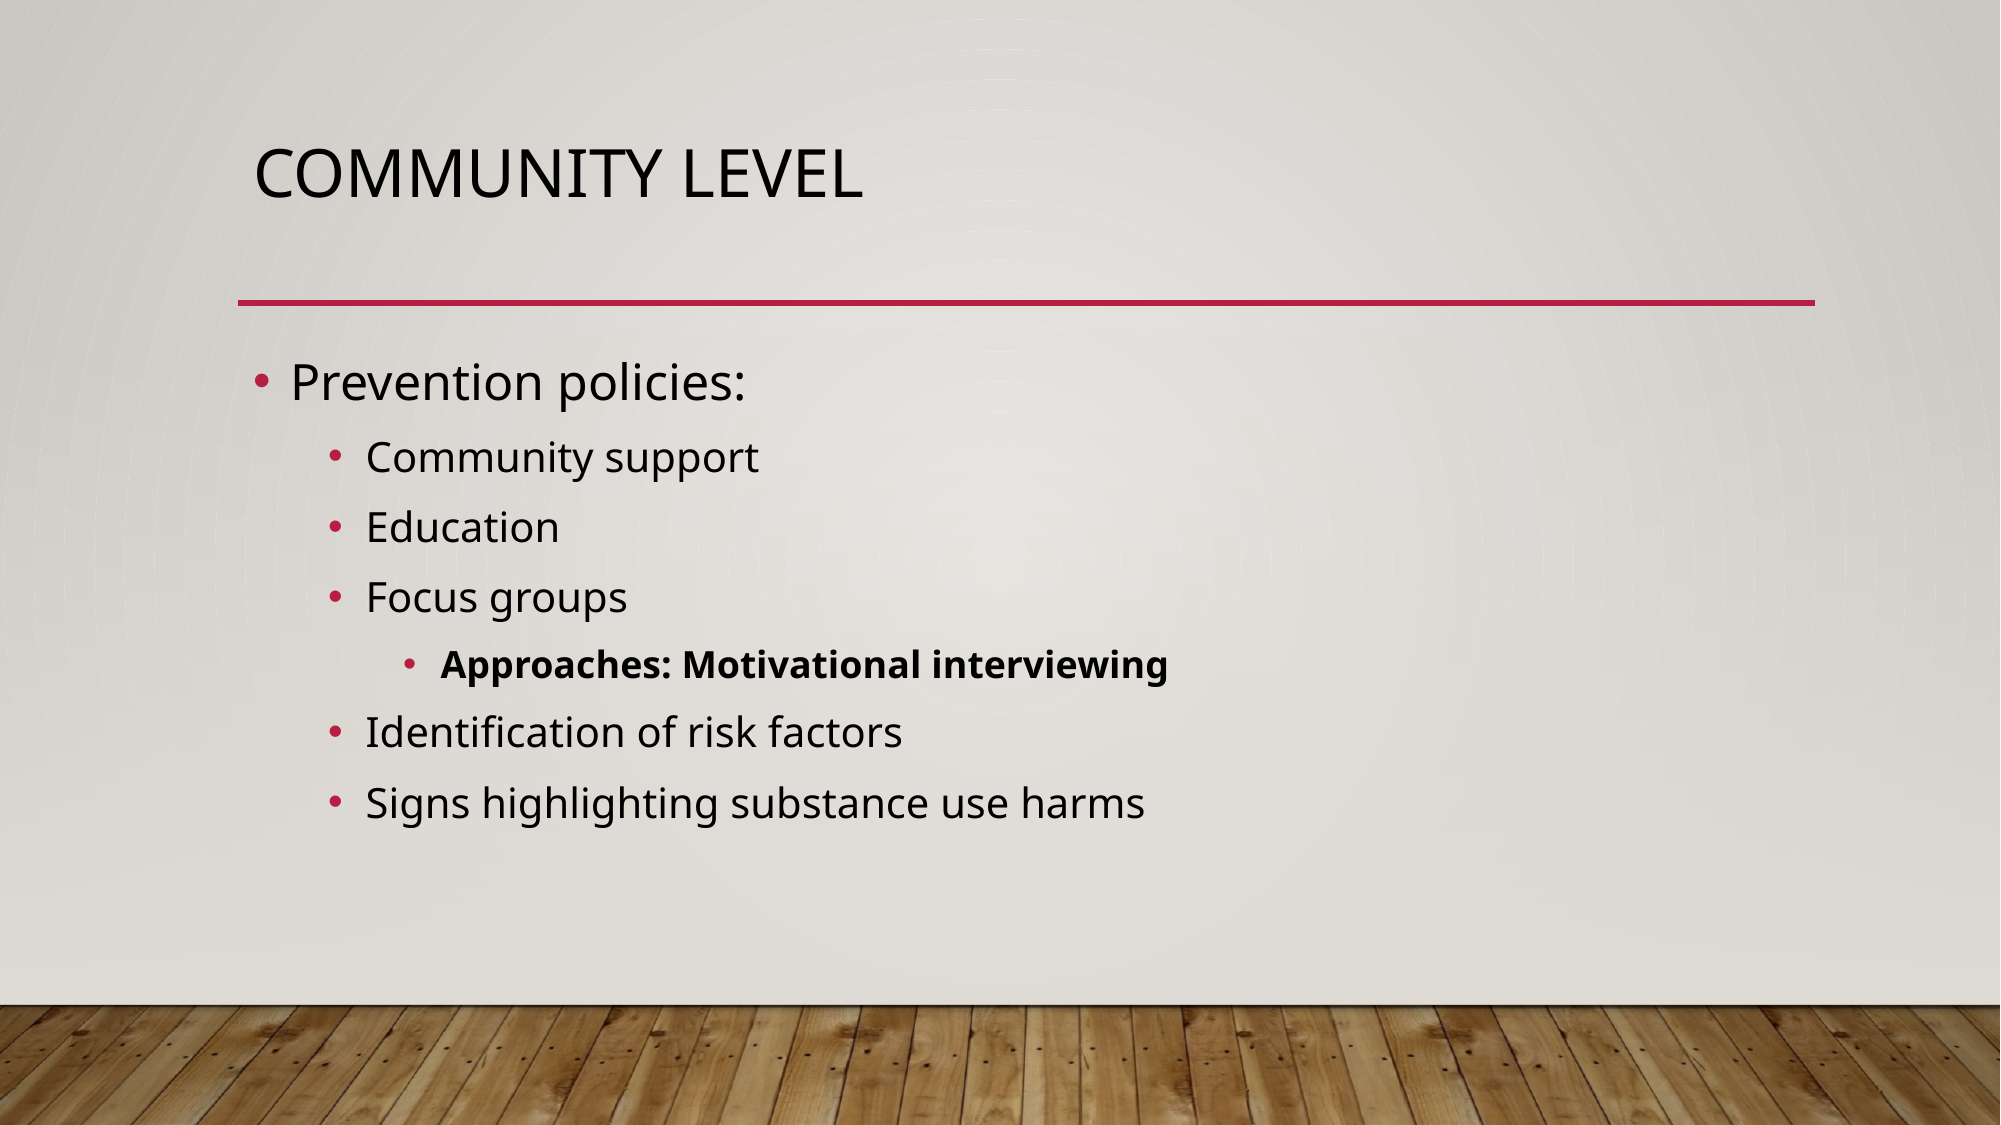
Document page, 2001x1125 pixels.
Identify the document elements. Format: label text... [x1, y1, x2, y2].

title Community Level [238, 131, 1814, 305]
list Prevention policies: Community support Education Focus groups Approaches: Motivational interviewing Identification of risk factors Signs highlighting substance use harms [238, 330, 1814, 897]
picture [0, 1005, 2000, 1125]
